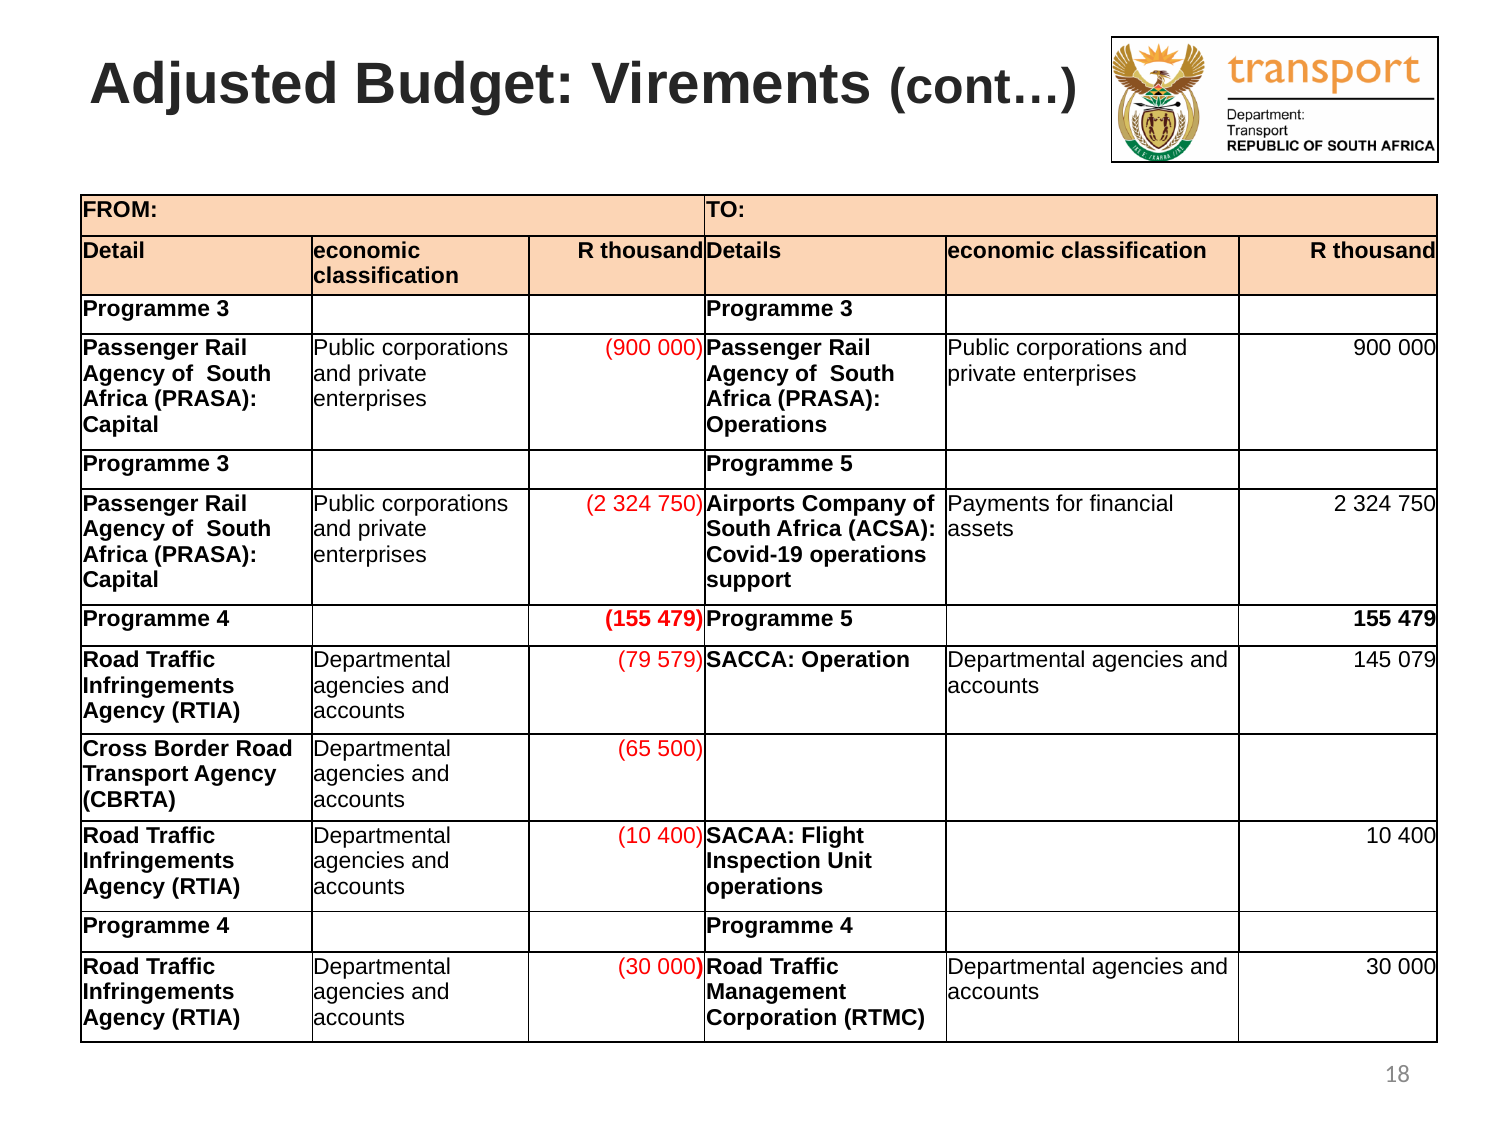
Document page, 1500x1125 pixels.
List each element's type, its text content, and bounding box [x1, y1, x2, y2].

table_cell 145 079 [1240, 647, 1436, 733]
table_cell Details [706, 237, 945, 294]
table_cell Cross Border Road Transport Agency (CBRTA) [82, 735, 311, 820]
table_cell (2 324 750) [530, 490, 704, 604]
table_cell Road Traffic Infringements Agency (RTIA) [82, 647, 311, 733]
table_cell SACCA: Operation [706, 647, 945, 733]
table_cell Airports Company of South Africa (ACSA): Covid-19 operations support [706, 490, 945, 604]
table_cell [947, 606, 1238, 645]
table_header [946, 196, 1239, 235]
slide_number 18 [1074, 1043, 1425, 1103]
table_cell Detail [82, 237, 311, 294]
table_cell [947, 735, 1238, 820]
table_cell Public corporations and private enterprises [313, 335, 528, 449]
table_cell 10 400 [1240, 822, 1436, 911]
table_cell Road Traffic Management Corporation (RTMC) [705, 953, 946, 1041]
table_header [1239, 196, 1436, 235]
table_header [529, 196, 704, 235]
table_cell 30 000 [1239, 953, 1436, 1041]
table_cell [706, 735, 945, 820]
table_cell [530, 296, 704, 333]
table_cell 2 324 750 [1240, 490, 1436, 604]
table_cell Passenger Rail Agency of South Africa (PRASA): Capital [82, 335, 311, 449]
table_cell Programme 5 [705, 606, 946, 645]
table_cell [947, 296, 1238, 333]
table_cell Programme 4 [82, 912, 311, 951]
text_box Adjusted Budget: Virements (cont…) [73, 35, 1114, 163]
table_cell 155 479 [1239, 606, 1436, 645]
table_cell [1240, 296, 1436, 333]
table_cell (65 500) [530, 735, 704, 820]
table_cell [530, 451, 704, 488]
table_cell Passenger Rail Agency of South Africa (PRASA): Operations [706, 335, 945, 449]
table_cell Departmental agencies and accounts [313, 953, 528, 1041]
table_cell 900 000 [1240, 335, 1436, 449]
table_cell Programme 5 [706, 451, 945, 488]
table_header TO: [705, 196, 946, 235]
table_cell Departmental agencies and accounts [313, 647, 528, 733]
table_cell Programme 3 [706, 296, 945, 333]
table_cell [313, 606, 528, 645]
table_cell SACAA: Flight Inspection Unit operations [706, 822, 945, 911]
table_cell (30 000) [529, 953, 704, 1041]
table_header FROM: [82, 196, 312, 235]
table_cell Public corporations and private enterprises [313, 490, 528, 604]
table_cell [530, 912, 704, 951]
table_cell (155 479) [529, 606, 704, 645]
table_cell [947, 912, 1238, 951]
table_cell Programme 3 [82, 296, 311, 333]
table_cell Departmental agencies and accounts [313, 735, 528, 820]
table_cell Departmental agencies and accounts [947, 647, 1238, 733]
table_cell economic classification [313, 237, 528, 294]
table_cell [1240, 912, 1436, 951]
table_cell R thousand [1240, 237, 1436, 294]
table_cell [1240, 451, 1436, 488]
table_cell [313, 296, 528, 333]
table_cell Departmental agencies and accounts [313, 822, 528, 911]
table_cell [1240, 735, 1436, 820]
table_header [312, 196, 529, 235]
table_cell Departmental agencies and accounts [947, 953, 1238, 1041]
table_cell [313, 912, 528, 951]
table_cell Payments for financial assets [947, 490, 1238, 604]
table_cell Programme 4 [82, 606, 312, 645]
table_cell Passenger Rail Agency of South Africa (PRASA): Capital [82, 490, 311, 604]
table_cell Road Traffic Infringements Agency (RTIA) [82, 953, 312, 1041]
table_cell R thousand [530, 237, 704, 294]
table_cell (79 579) [530, 647, 704, 733]
table_cell (900 000) [530, 335, 704, 449]
table_cell [947, 451, 1238, 488]
picture [1112, 37, 1438, 162]
table_cell Programme 4 [706, 912, 945, 951]
table_cell [947, 822, 1238, 911]
table_cell Public corporations and private enterprises [947, 335, 1238, 449]
table_cell [313, 451, 528, 488]
table_cell Programme 3 [82, 451, 311, 488]
table_cell (10 400) [530, 822, 704, 911]
table_cell economic classification [947, 237, 1238, 294]
table_cell Road Traffic Infringements Agency (RTIA) [82, 822, 311, 911]
